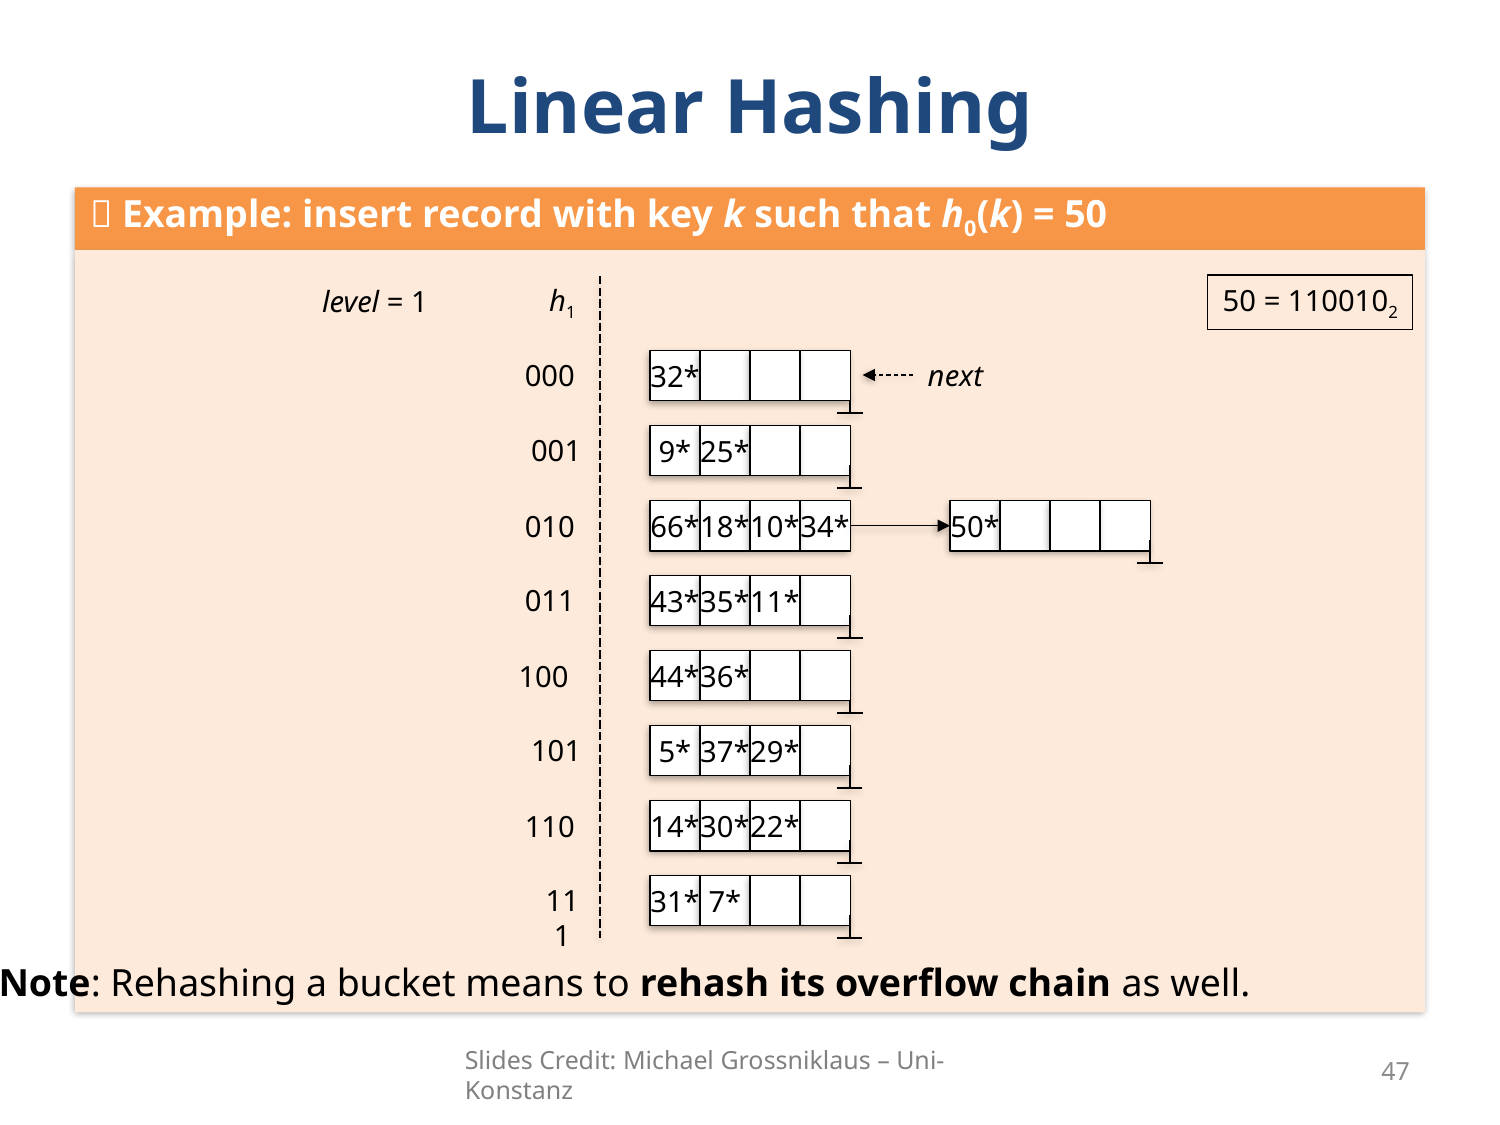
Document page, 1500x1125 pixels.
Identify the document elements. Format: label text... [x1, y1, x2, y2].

text_box [74, 249, 1426, 1013]
text_box h1 [524, 275, 599, 330]
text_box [837, 689, 863, 714]
text_box [749, 350, 801, 401]
text_box [749, 875, 801, 926]
text_box [749, 650, 801, 701]
text_box 31* [649, 875, 697, 926]
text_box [1137, 539, 1163, 564]
text_box Note: Rehashing a bucket means to rehash its overflow chain as well. [0, 951, 1266, 1012]
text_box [837, 389, 863, 414]
text_box [801, 425, 851, 476]
text_box [801, 800, 851, 852]
text_box 110 [500, 800, 595, 851]
text_box 30* [699, 800, 747, 852]
text_box  Example: insert record with key k such that h0(k) = 50 [74, 187, 1426, 249]
text_box 10* [749, 500, 801, 552]
text_box 29* [749, 724, 801, 776]
text_box level = 1 [299, 275, 450, 326]
title Linear Hashing [75, 45, 1425, 163]
text_box 101 [512, 724, 595, 775]
text_box 66* [649, 500, 697, 552]
text_box 50 = 1100102 [1207, 275, 1413, 330]
text_box 25* [699, 425, 747, 476]
text_box 100 [487, 650, 595, 701]
text_box 111 [524, 874, 600, 951]
text_box 5* [649, 724, 698, 776]
text_box 11* [749, 575, 801, 626]
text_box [837, 839, 863, 864]
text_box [837, 464, 863, 489]
text_box 010 [500, 500, 594, 551]
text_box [837, 614, 863, 639]
text_box [801, 350, 851, 401]
text_box 43* [649, 575, 698, 626]
text_box 35* [699, 575, 748, 626]
text_box 14* [649, 800, 697, 852]
text_box 36* [699, 650, 748, 701]
text_box [801, 575, 851, 626]
text_box [749, 425, 801, 476]
text_box 9* [649, 425, 697, 476]
text_box 37* [699, 724, 748, 776]
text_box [837, 764, 863, 789]
text_box next [912, 349, 1000, 400]
text_box [1101, 500, 1151, 552]
text_box [1049, 500, 1101, 552]
slide_number 47 [1074, 1042, 1425, 1103]
text_box 000 [500, 349, 594, 400]
text_box 32* [649, 350, 697, 401]
text_box Slides Credit: Michael Grossniklaus – Uni-Konstanz [449, 1037, 1063, 1113]
text_box 7* [699, 875, 747, 926]
text_box 18* [699, 500, 747, 552]
text_box 34* [801, 500, 851, 552]
text_box 001 [512, 424, 594, 475]
text_box [699, 350, 747, 401]
text_box [801, 724, 851, 776]
text_box 011 [500, 574, 594, 625]
text_box [999, 500, 1047, 552]
text_box [801, 650, 851, 701]
text_box 22* [749, 800, 801, 852]
text_box 44* [649, 650, 698, 701]
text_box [837, 914, 863, 939]
text_box [801, 875, 851, 926]
text_box 50* [949, 500, 997, 552]
